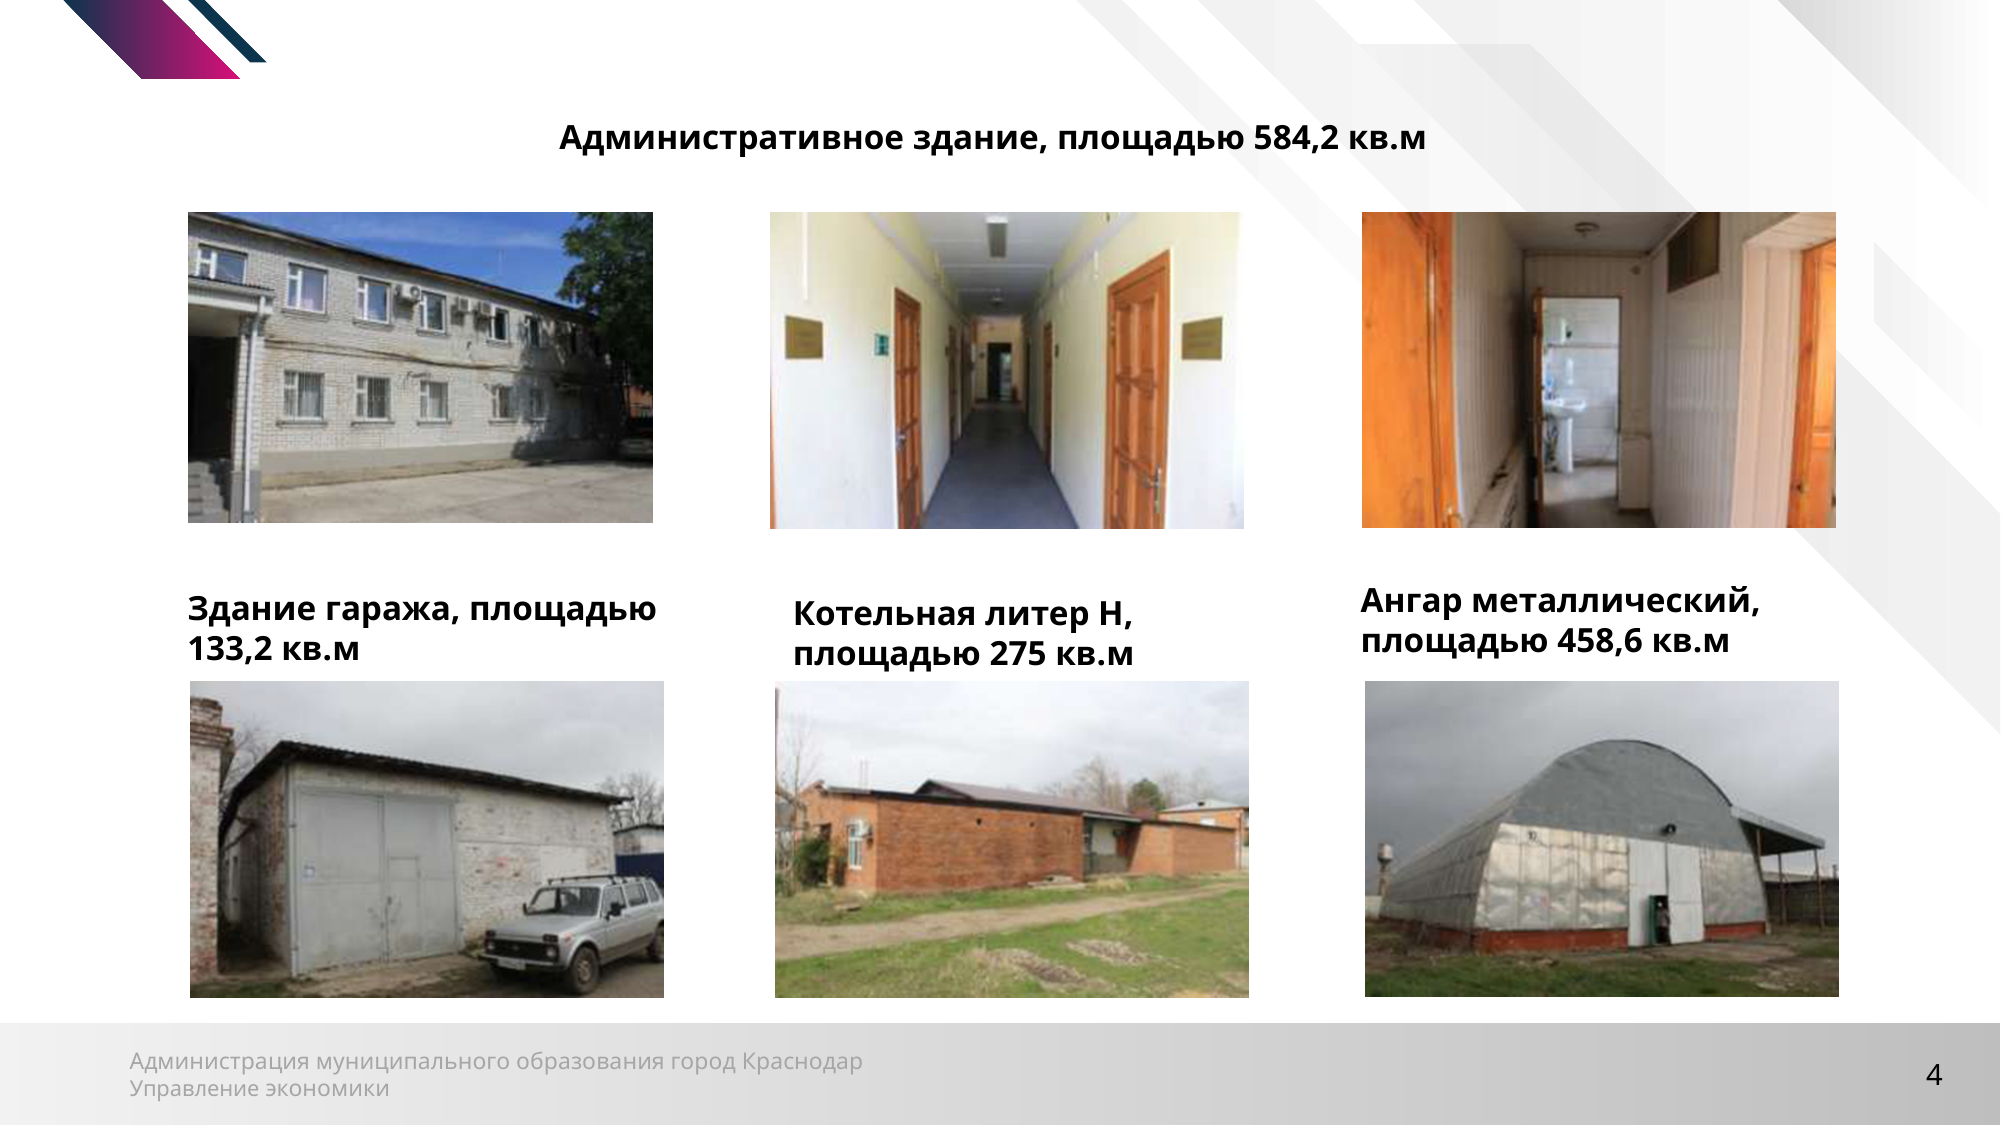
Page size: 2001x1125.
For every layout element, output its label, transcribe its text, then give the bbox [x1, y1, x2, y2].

picture [1362, 212, 1836, 528]
picture [770, 212, 1244, 529]
picture [775, 681, 1249, 998]
picture [1365, 681, 1839, 997]
text_box Котельная литер Н, площадью 275 кв.м [778, 585, 1244, 680]
picture [187, 212, 653, 523]
text_box Здание гаража, площадью 133,2 кв.м [172, 579, 697, 674]
text_box Ангар металлический, площадью 458,6 кв.м [1345, 571, 1955, 667]
picture [190, 681, 664, 998]
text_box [63, 0, 267, 80]
text_box Административное здание, площадью 584,2 кв.м [544, 109, 1979, 204]
